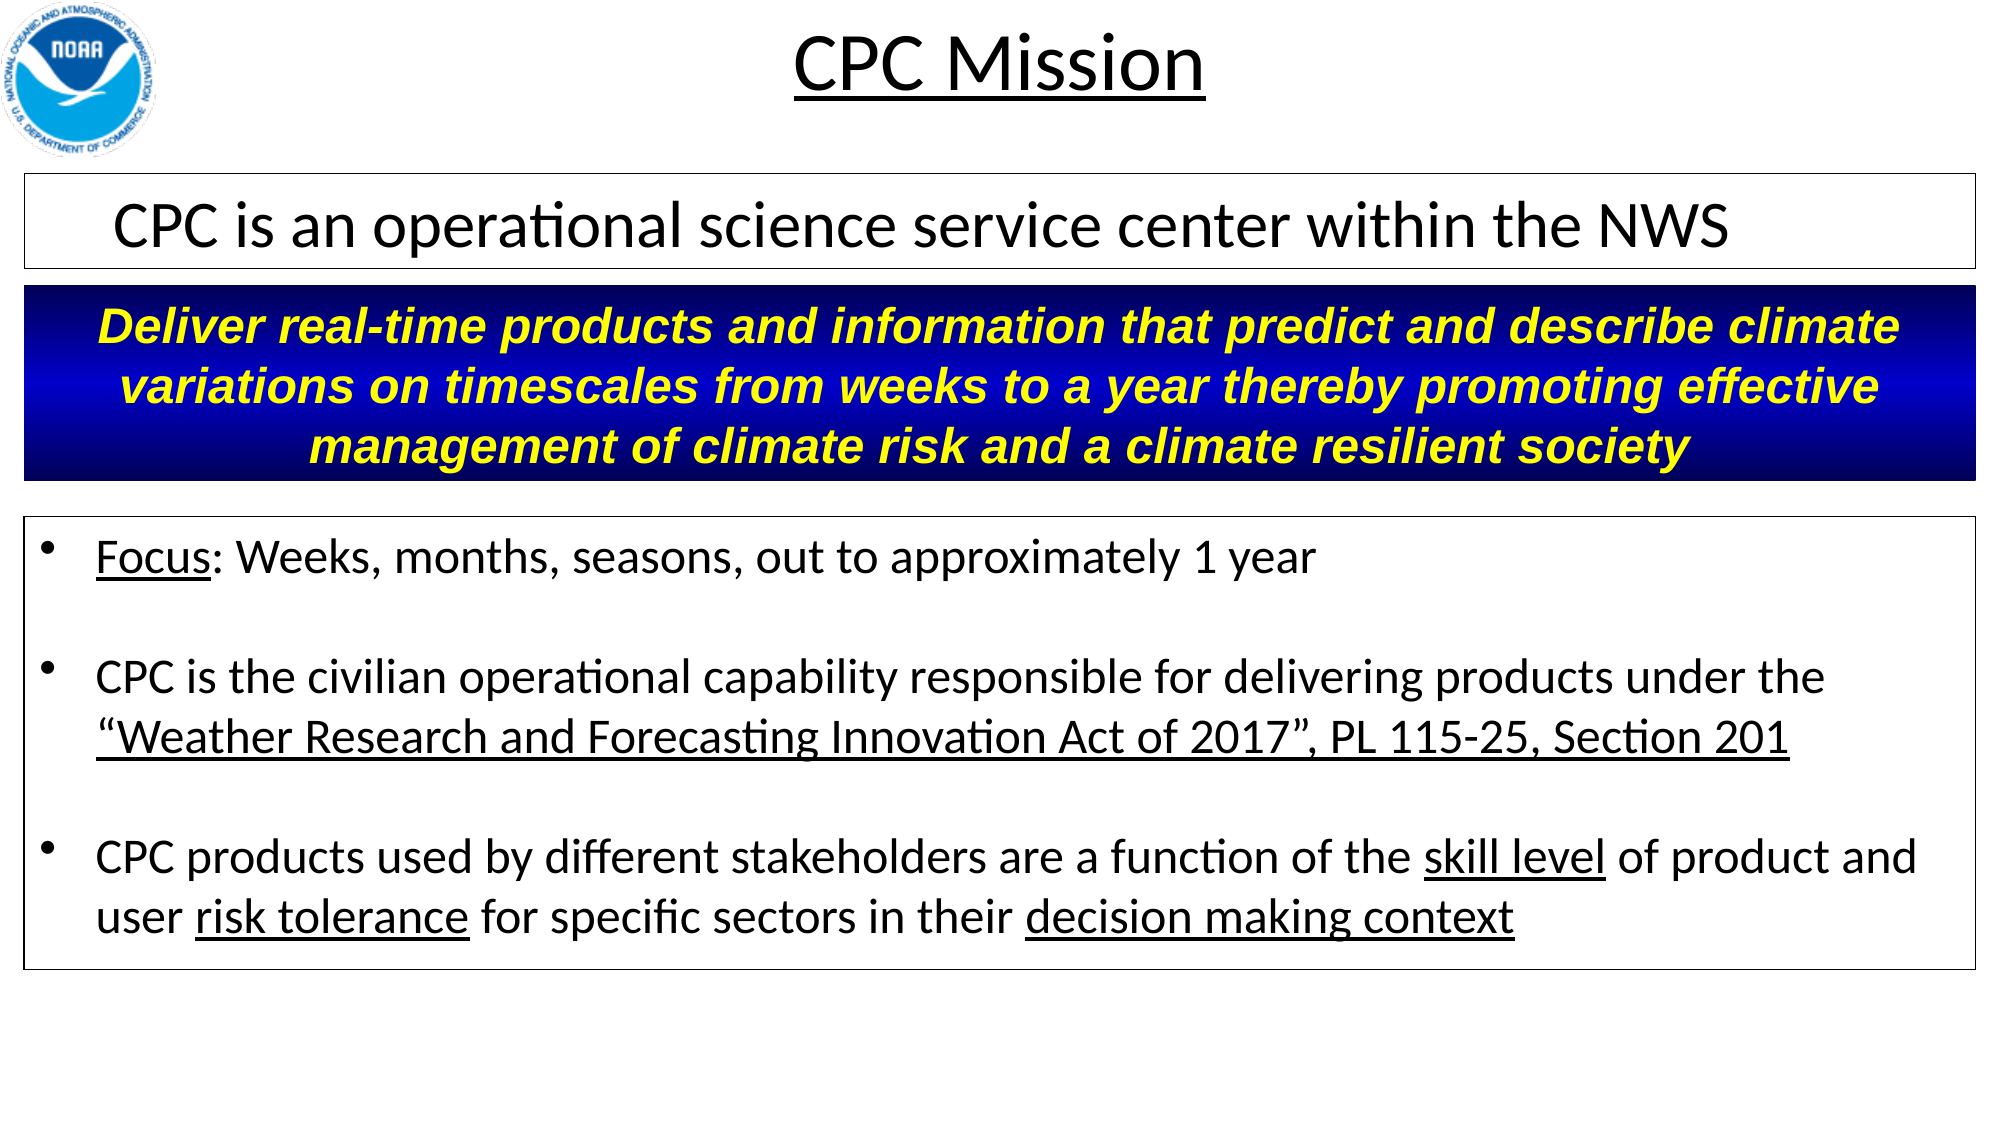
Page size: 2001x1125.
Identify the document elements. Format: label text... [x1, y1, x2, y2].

text_box Deliver real-time products and information that predict and describe climate variations on timescales from weeks to a year thereby promoting effective management of climate risk and a climate resilient society [24, 285, 1976, 481]
text_box CPC Mission [778, 0, 1222, 115]
text_box Focus: Weeks, months, seasons, out to approximately 1 year CPC is the civilian operational capability responsible for delivering products under the “Weather Research and Forecasting Innovation Act of 2017”, PL 115-25, Section 201 CPC products used by different stakeholders are a function of the skill level of product and user risk tolerance for specific sectors in their decision making context [24, 516, 1976, 970]
picture [0, 1, 157, 158]
text_box CPC is an operational science service center within the NWS [24, 173, 1976, 269]
